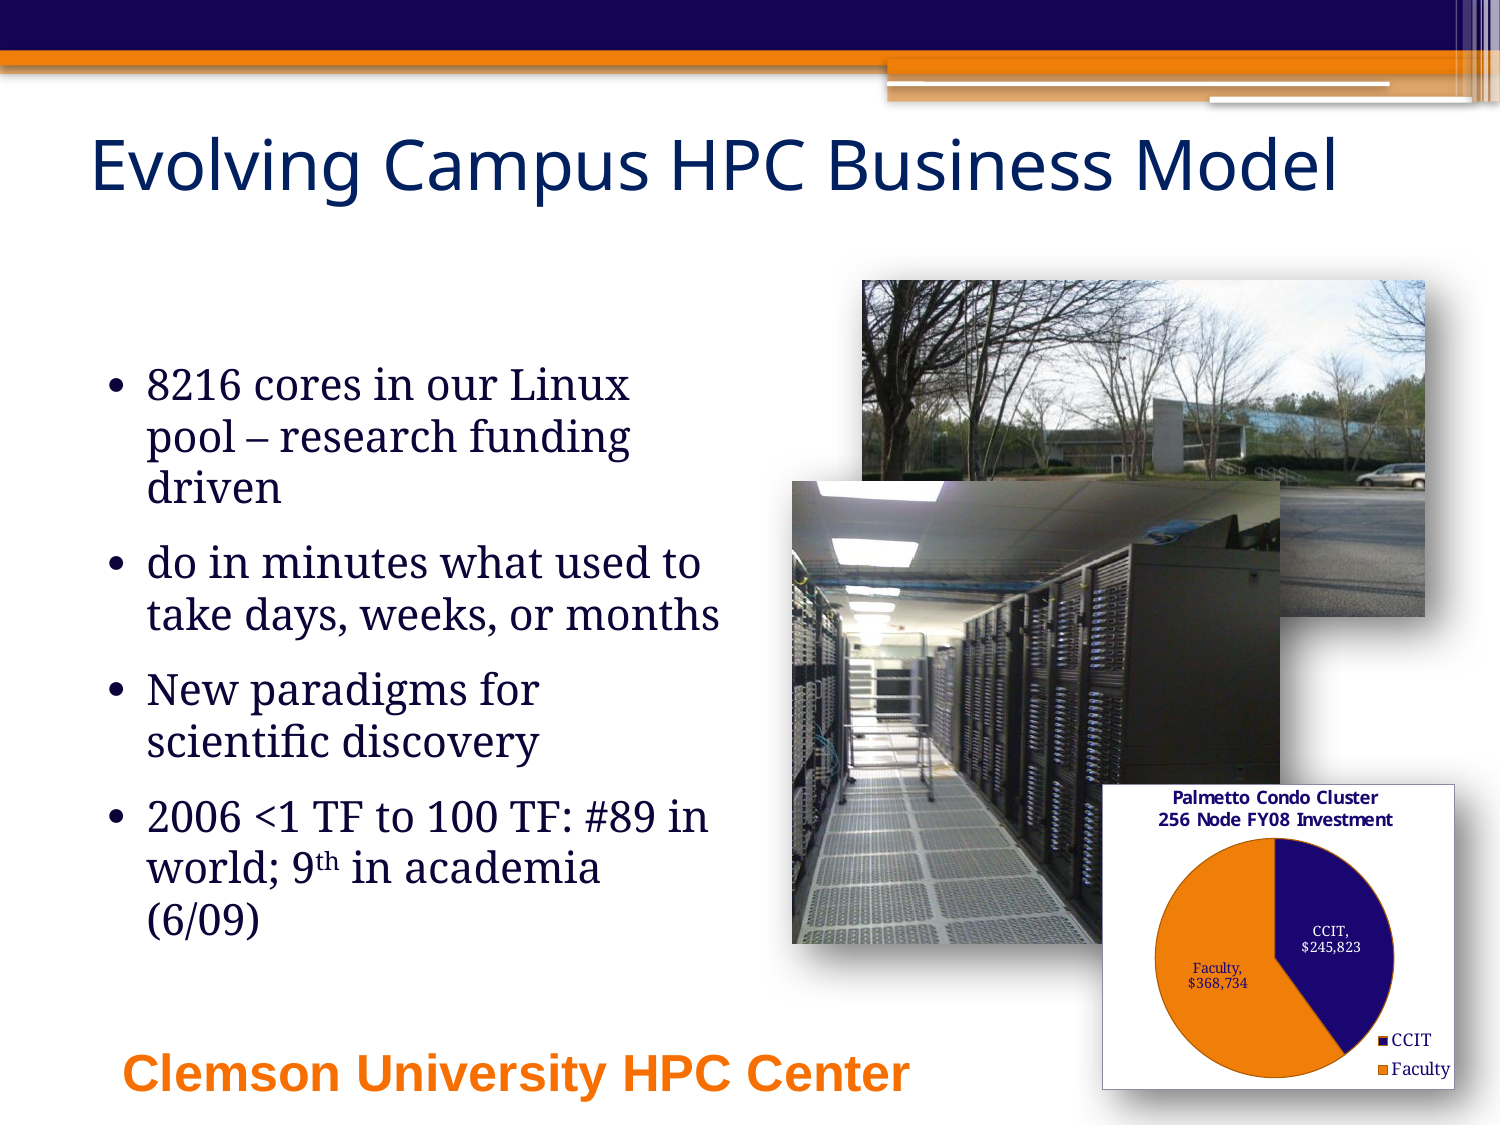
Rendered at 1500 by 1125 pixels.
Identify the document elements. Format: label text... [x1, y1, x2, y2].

list 8216 cores in our Linux pool – research funding driven do in minutes what used to take days, weeks, or months New paradigms for scientific discovery 2006 <1 TF to 100 TF: #89 in world; 9th in academia (6/09) [75, 350, 738, 1008]
text_box Clemson University HPC Center [107, 1032, 927, 1110]
picture [791, 280, 1458, 1094]
title Evolving Campus HPC Business Model [75, 75, 1425, 250]
